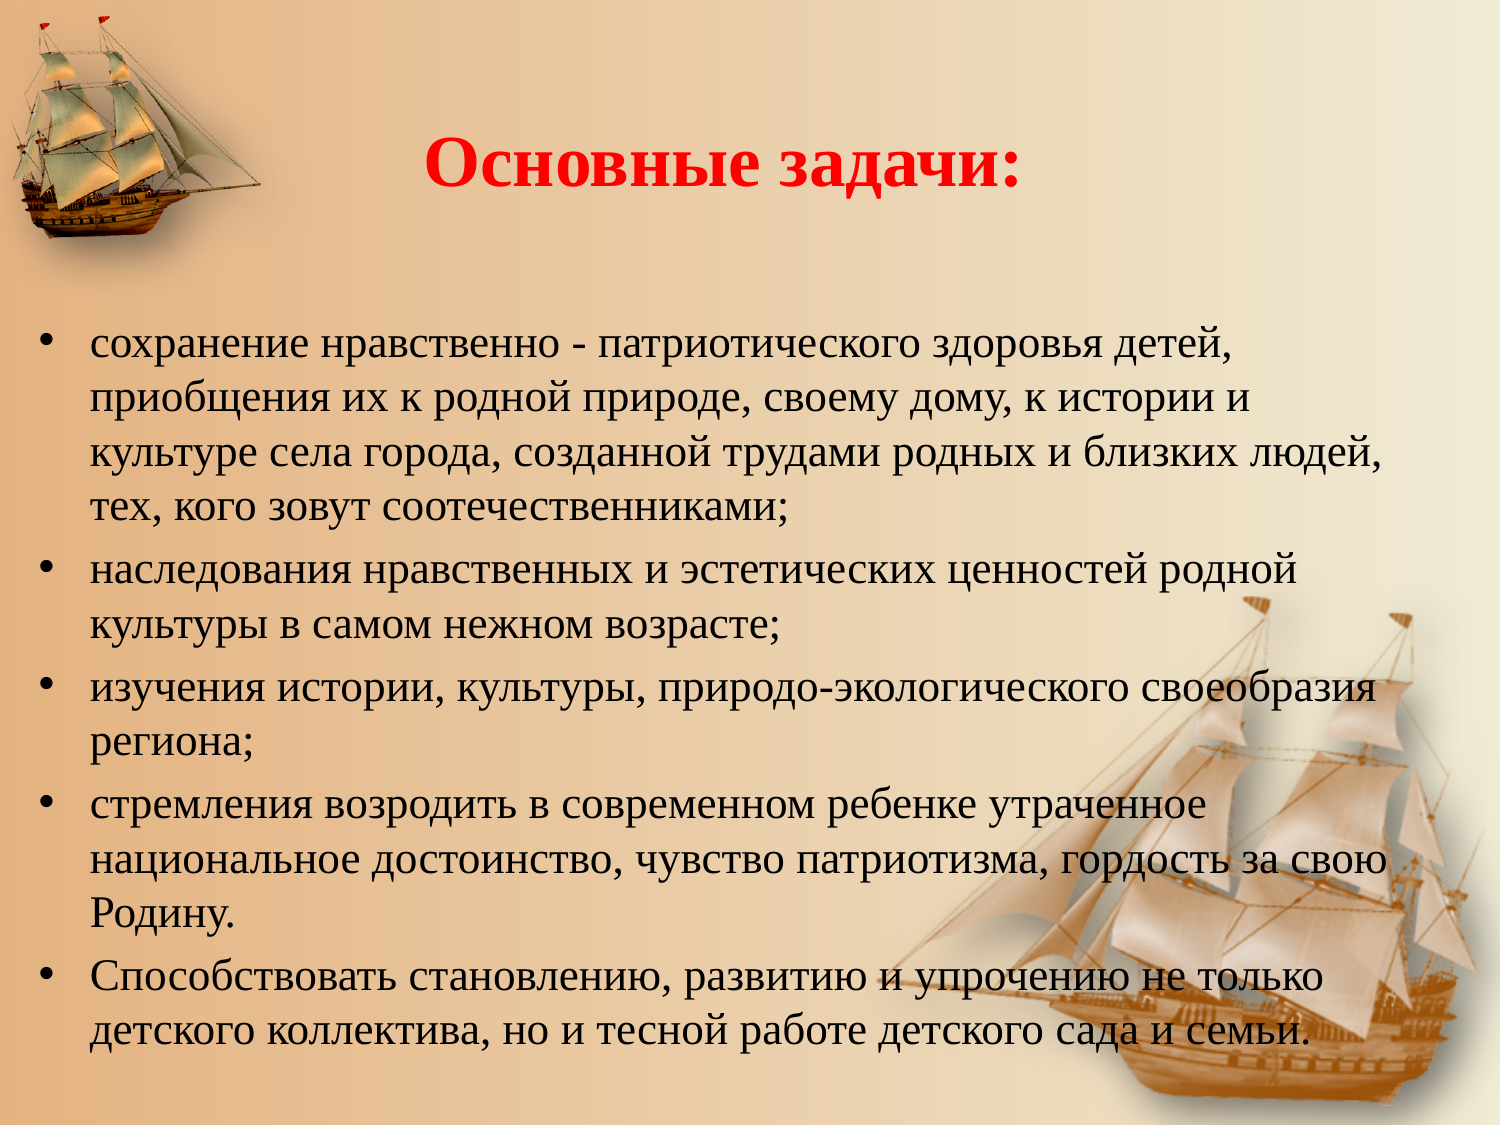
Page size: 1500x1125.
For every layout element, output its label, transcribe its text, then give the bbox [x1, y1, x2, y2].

list Основные задачи: сохранение нравственно - патриотического здоровья детей, приобщения их к родной природе, своему дому, к истории и культуре села города, созданной трудами родных и близких людей, тех, кого зовут соотечественниками; наследования нравственных и эстетических ценностей родной культуры в самом нежном возрасте; изучения истории, культуры, природо-экологического своеобразия региона; стремления возродить в современном ребенке утраченное национальное достоинство, чувство патриотизма, гордость за свою Родину. Способствовать становлению, развитию и упрочению не только детского коллектива, но и тесной работе детского сада и семьи. [23, 105, 1425, 1125]
picture [3, 7, 270, 247]
